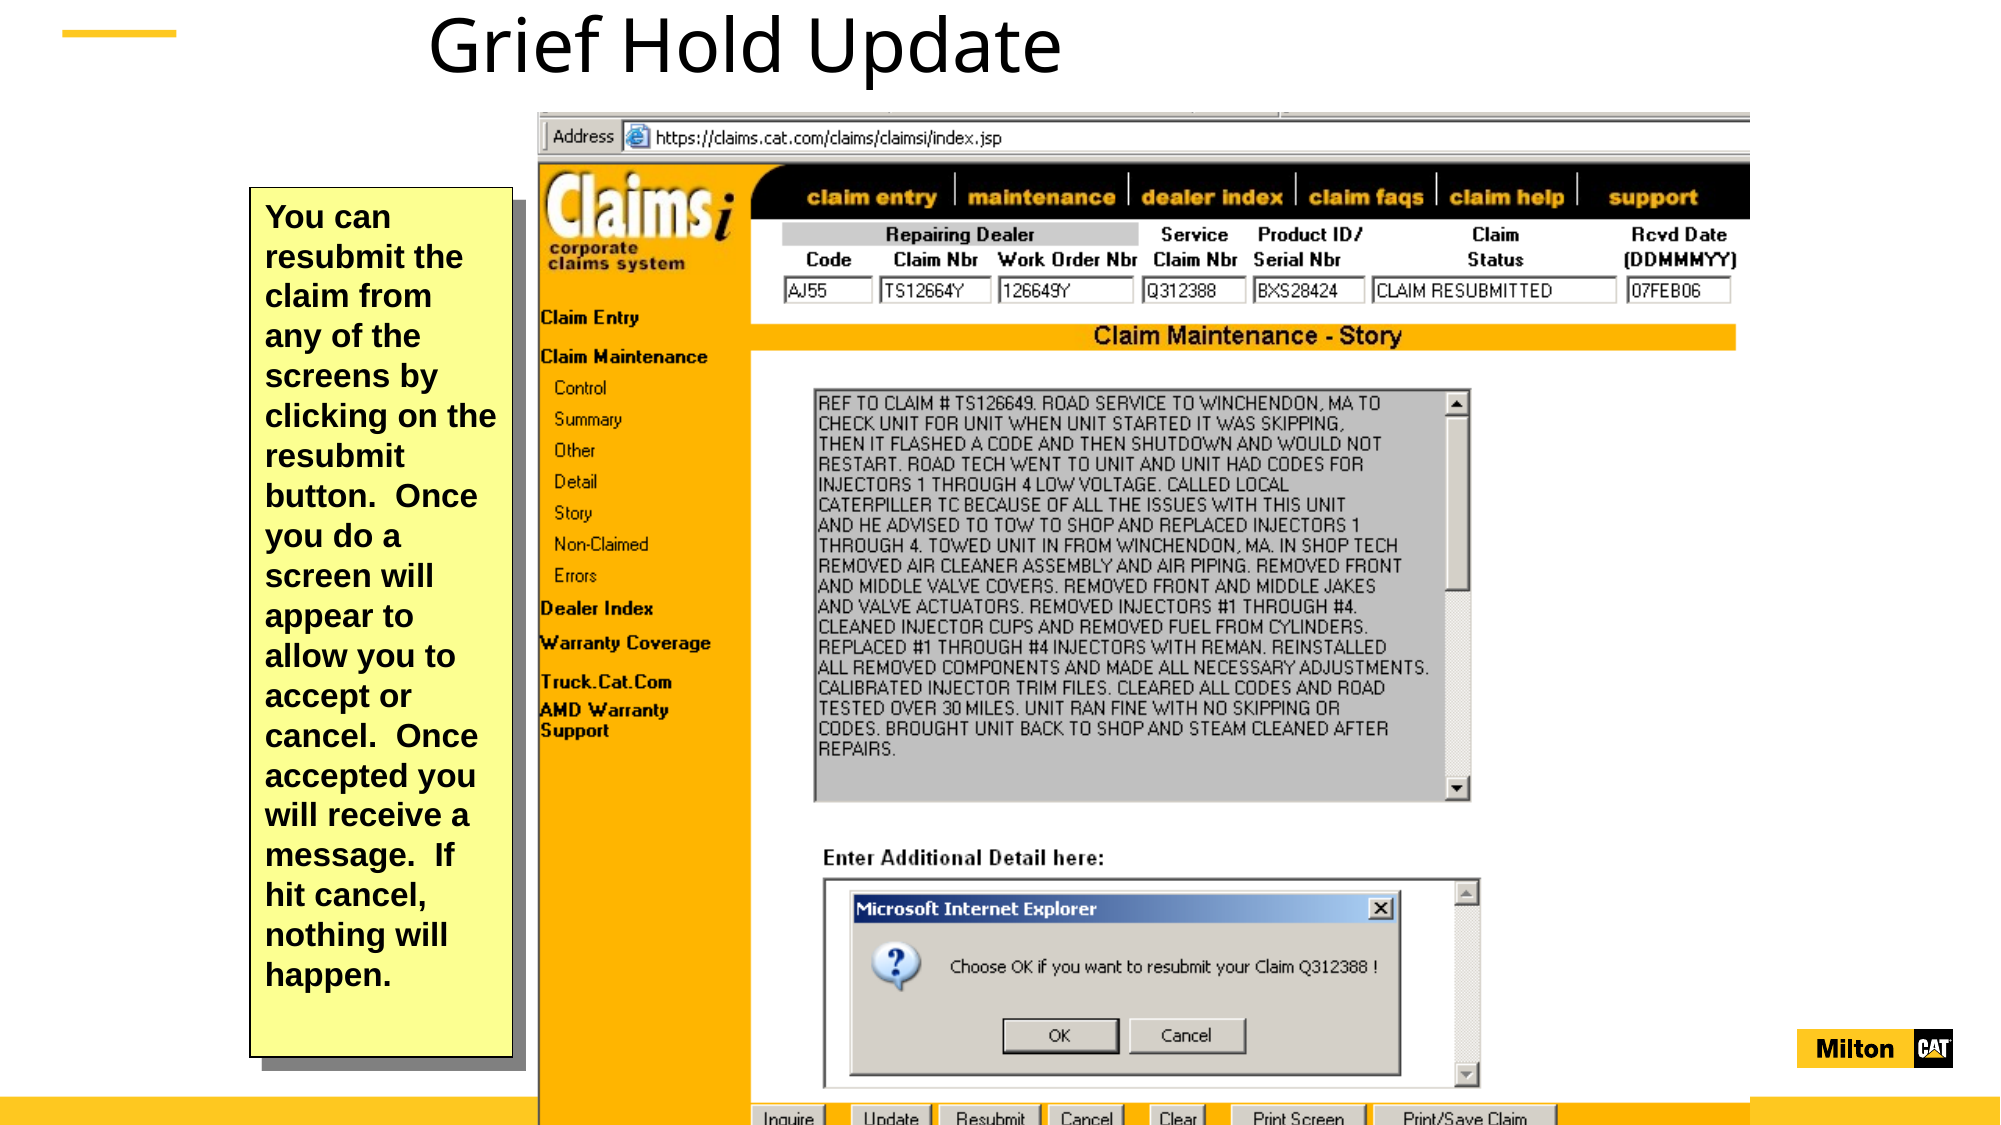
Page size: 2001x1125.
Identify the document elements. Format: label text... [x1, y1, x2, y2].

title Grief Hold Update [412, 0, 1450, 125]
picture [537, 112, 1750, 1125]
text_box You can resubmit the claim from any of the screens by clicking on the resubmit button. Once you do a screen will appear to allow you to accept or cancel. Once accepted you will receive a message. If hit cancel, nothing will happen. [249, 187, 513, 1058]
